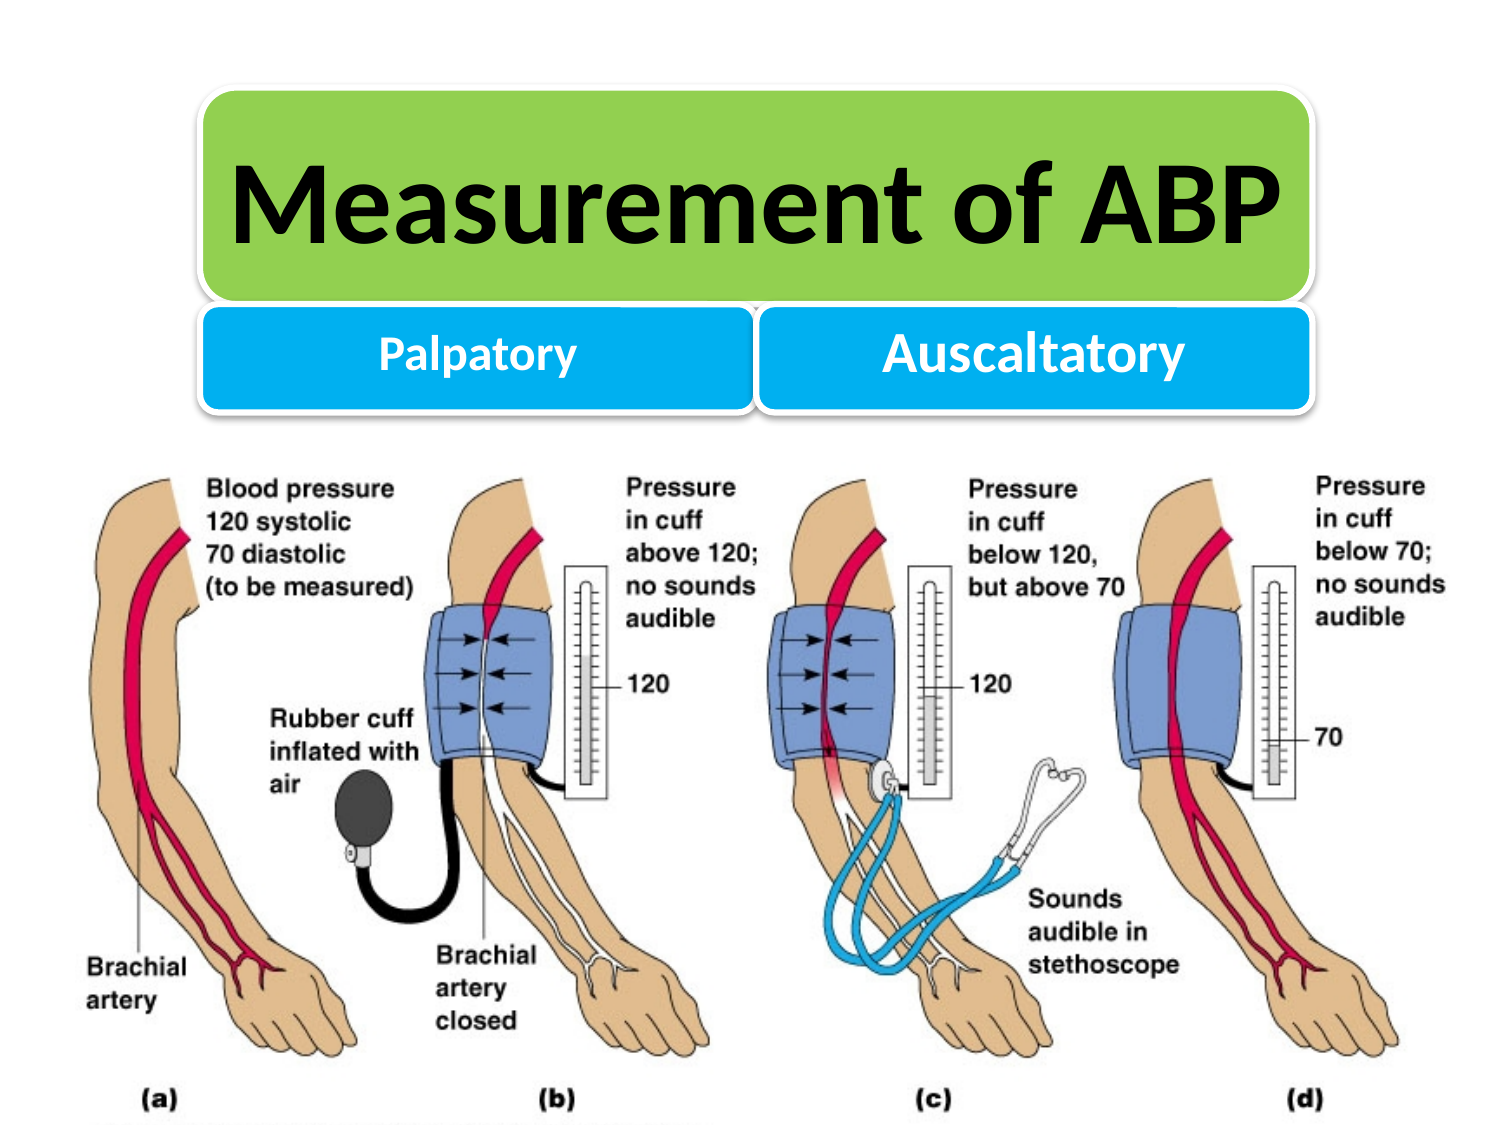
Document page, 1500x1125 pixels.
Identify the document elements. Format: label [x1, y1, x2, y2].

picture [74, 462, 1463, 1125]
text_box [199, 87, 1313, 413]
